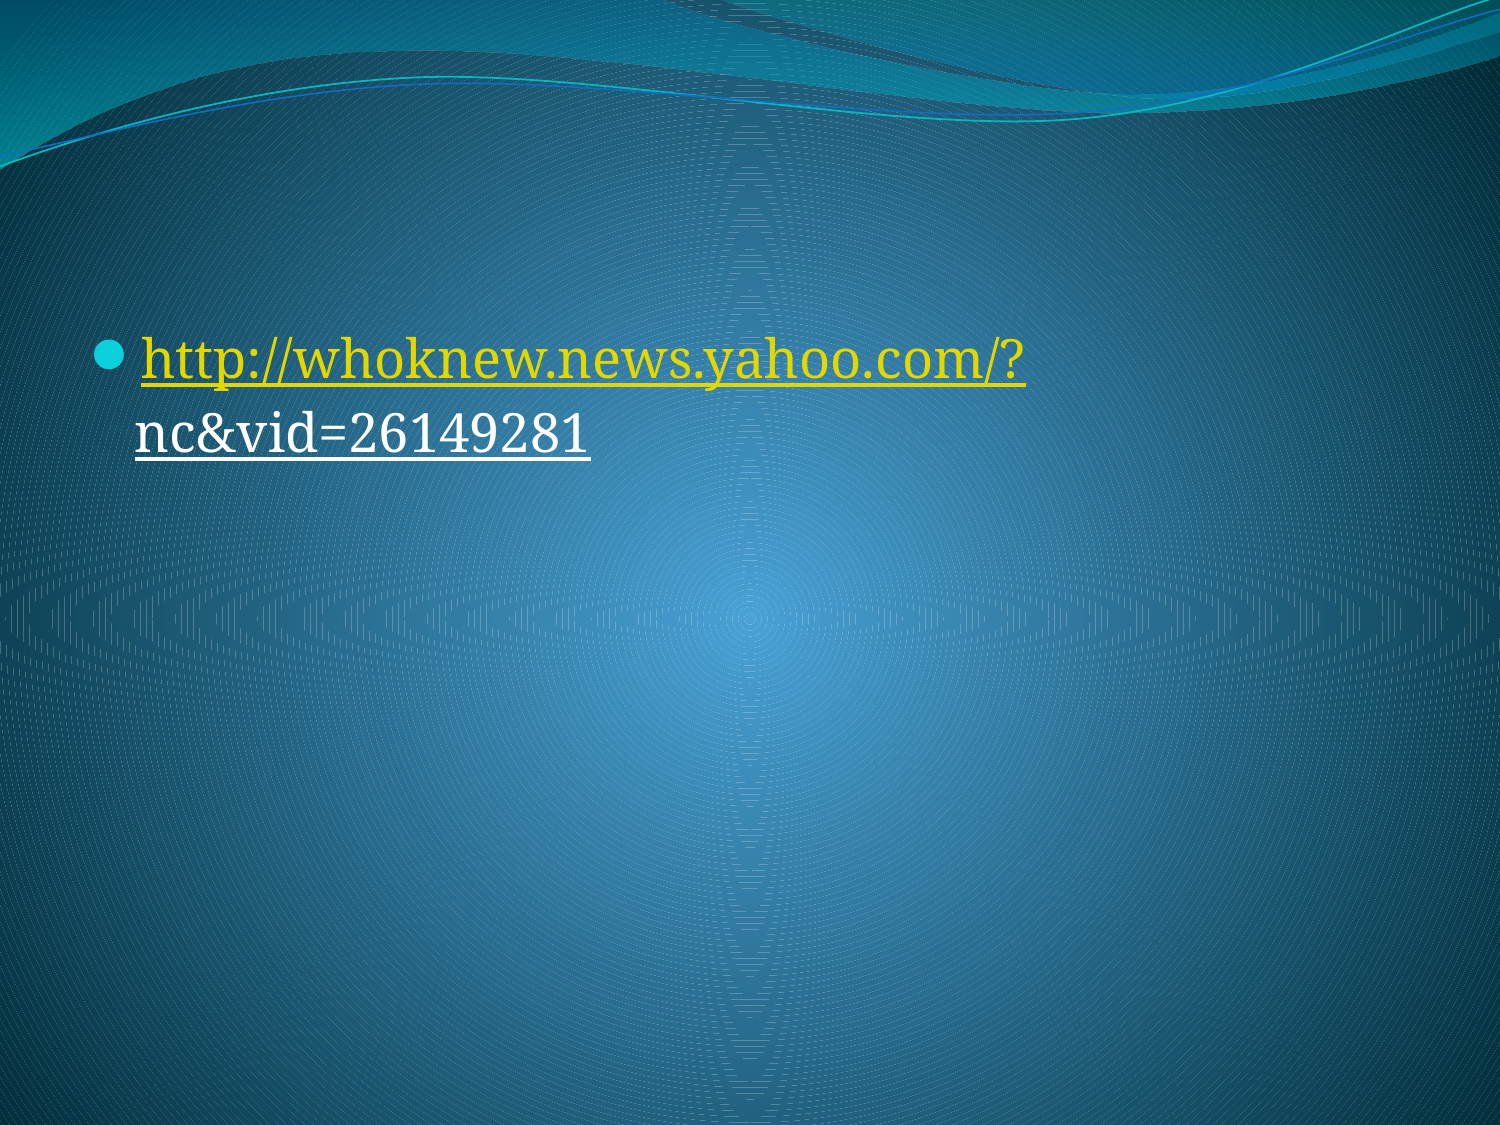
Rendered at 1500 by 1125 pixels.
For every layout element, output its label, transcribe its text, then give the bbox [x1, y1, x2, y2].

list http://whoknew.news.yahoo.com/?nc&vid=26149281 [75, 317, 1425, 1038]
